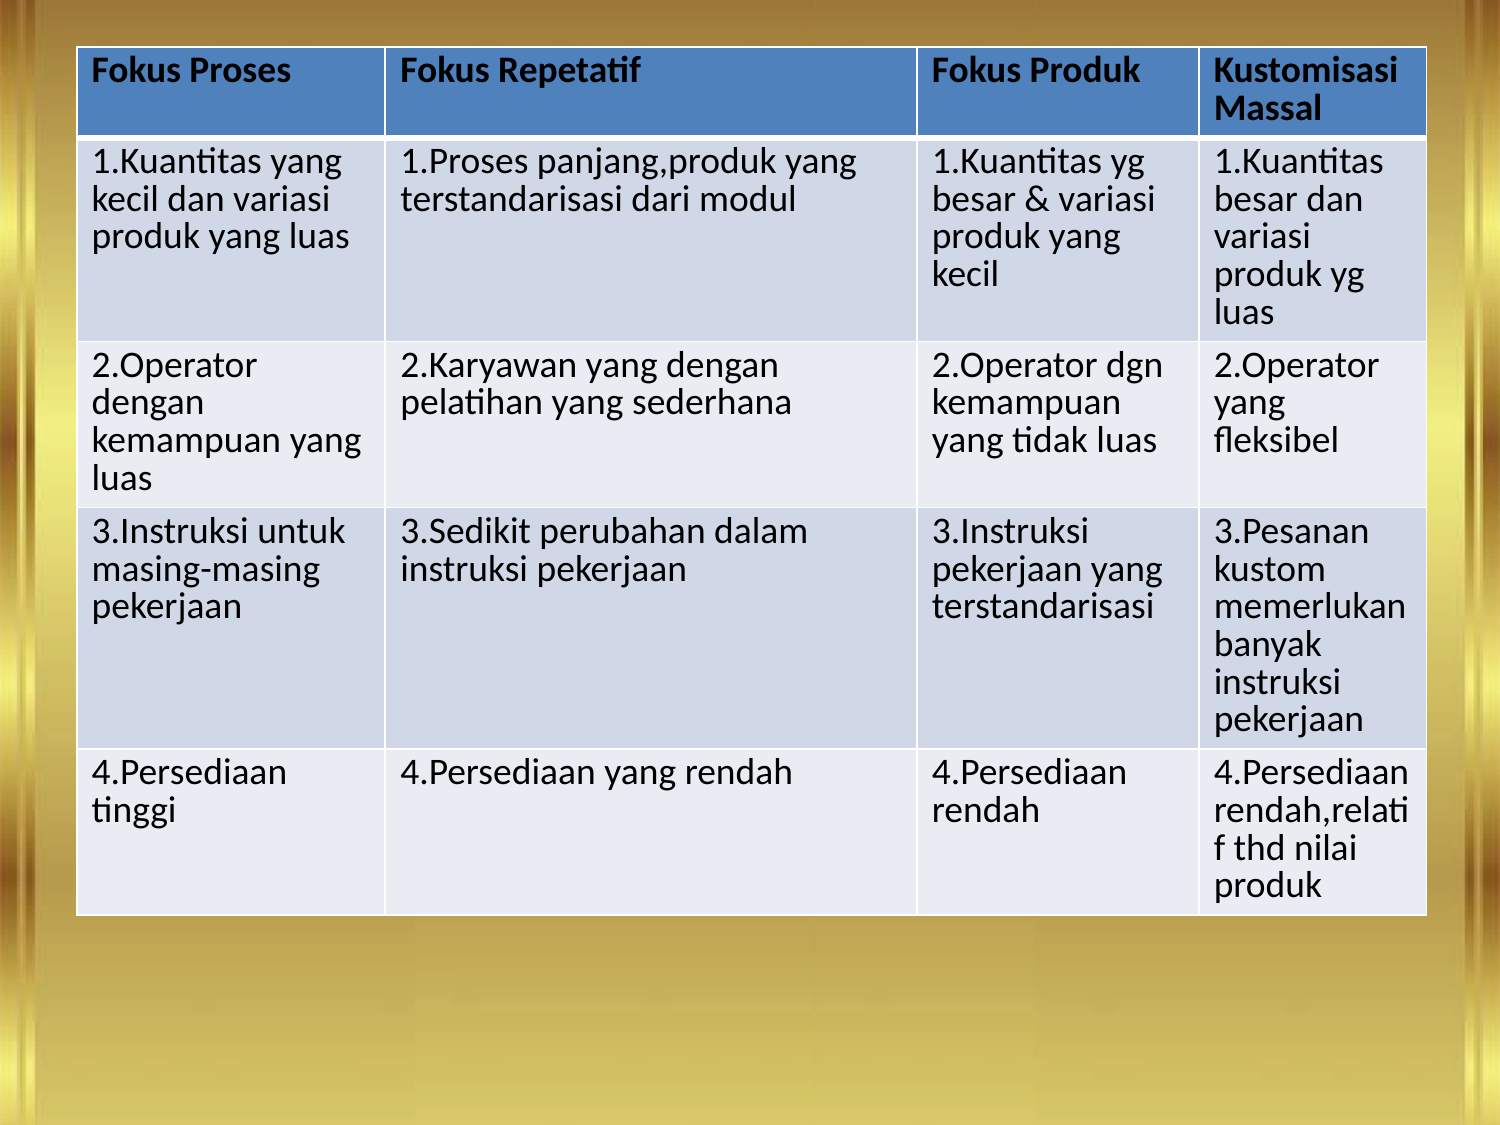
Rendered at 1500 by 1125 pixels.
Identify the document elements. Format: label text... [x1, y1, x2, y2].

table_cell 4.Persediaan rendah [918, 750, 1198, 914]
table_cell 1.Kuantitas besar dan variasi produk yg luas [1200, 141, 1426, 341]
table_cell 4.Persediaan rendah,relatif thd nilai produk [1200, 750, 1426, 914]
table_cell 1.Kuantitas yang kecil dan variasi produk yang luas [78, 141, 384, 341]
table_header Fokus Produk [918, 48, 1198, 135]
table_header Kustomisasi Massal [1200, 48, 1426, 135]
table_cell 2.Operator dengan kemampuan yang luas [78, 342, 384, 507]
table_cell 1.Kuantitas yg besar & variasi produk yang kecil [918, 141, 1198, 341]
table_header Fokus Repetatif [386, 48, 916, 135]
table_cell 3.Pesanan kustom memerlukan banyak instruksi pekerjaan [1200, 508, 1426, 748]
picture [0, 0, 1500, 1125]
table_cell 2.Operator yang fleksibel [1200, 342, 1426, 507]
table_header Fokus Proses [78, 48, 384, 135]
table_cell 2.Karyawan yang dengan pelatihan yang sederhana [386, 342, 916, 507]
table_cell 4.Persediaan yang rendah [386, 750, 916, 914]
table_cell 3.Sedikit perubahan dalam instruksi pekerjaan [386, 508, 916, 748]
table_cell 3.Instruksi untuk masing-masing pekerjaan [78, 508, 384, 748]
table_cell 3.Instruksi pekerjaan yang terstandarisasi [918, 508, 1198, 748]
text_box [76, 42, 1427, 46]
table_cell 2.Operator dgn kemampuan yang tidak luas [918, 342, 1198, 507]
table_cell 1.Proses panjang,produk yang terstandarisasi dari modul [386, 141, 916, 341]
table_cell 4.Persediaan tinggi [78, 750, 384, 914]
